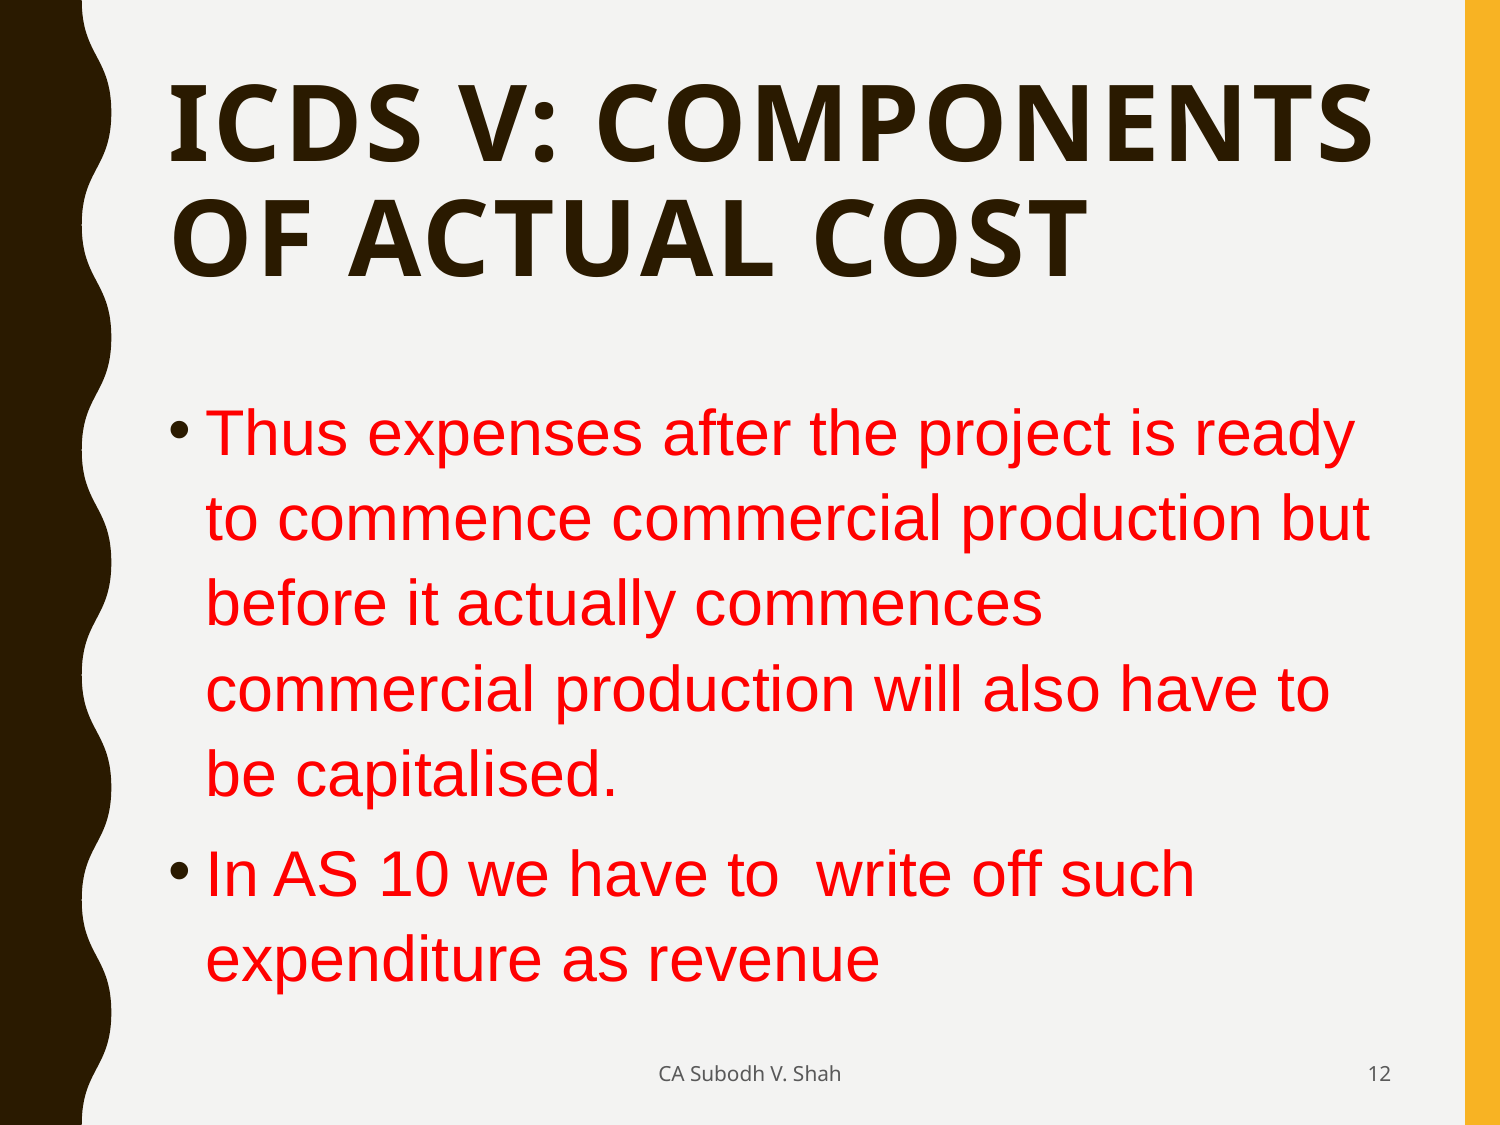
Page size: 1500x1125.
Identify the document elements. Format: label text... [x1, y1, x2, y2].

title ICDS V: COMPONENTS OF ACTUAL COST [154, 62, 1407, 308]
slide_number 12 [1059, 1045, 1407, 1103]
footer CA Subodh V. Shah [496, 1045, 1004, 1103]
list Thus expenses after the project is ready to commence commercial production but before it actually commences commercial production will also have to be capitalised. In AS 10 we have to write off such expenditure as revenue [154, 375, 1407, 1004]
